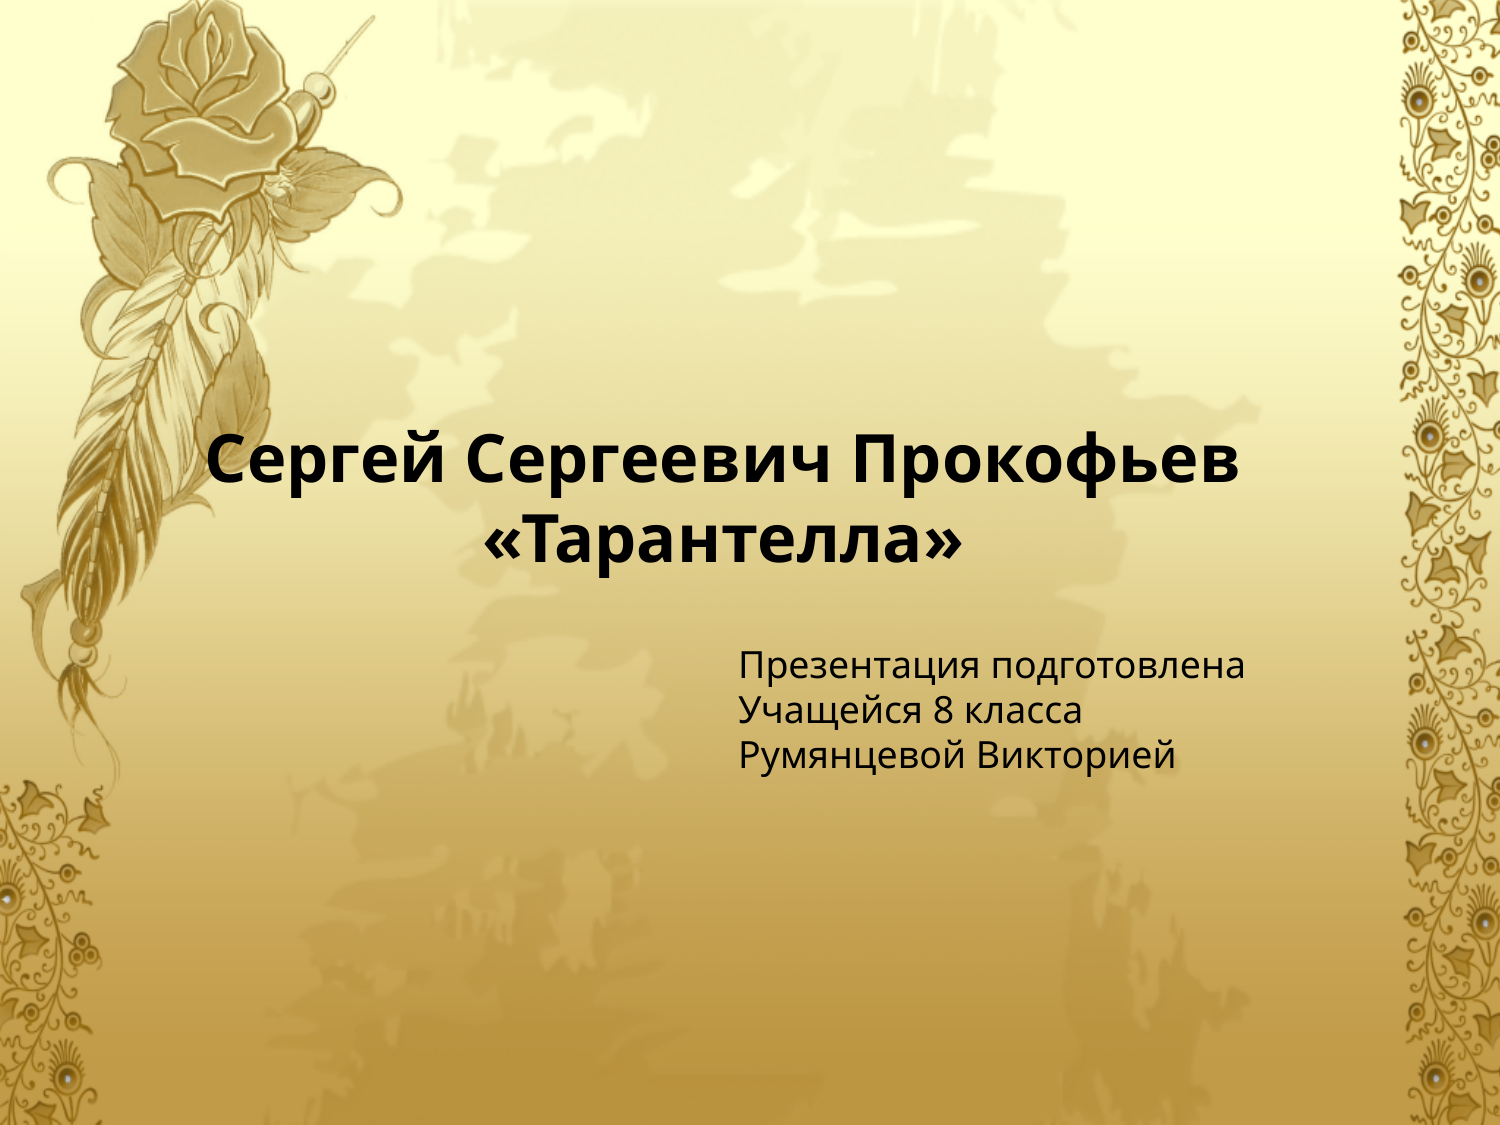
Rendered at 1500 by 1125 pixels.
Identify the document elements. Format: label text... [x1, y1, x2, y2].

text_box Сергей Сергеевич Прокофьев «Тарантелла» [190, 408, 1257, 584]
text_box Презентация подготовлена Учащейся 8 класса Румянцевой Викторией [723, 633, 1500, 829]
picture [0, 0, 1500, 1125]
